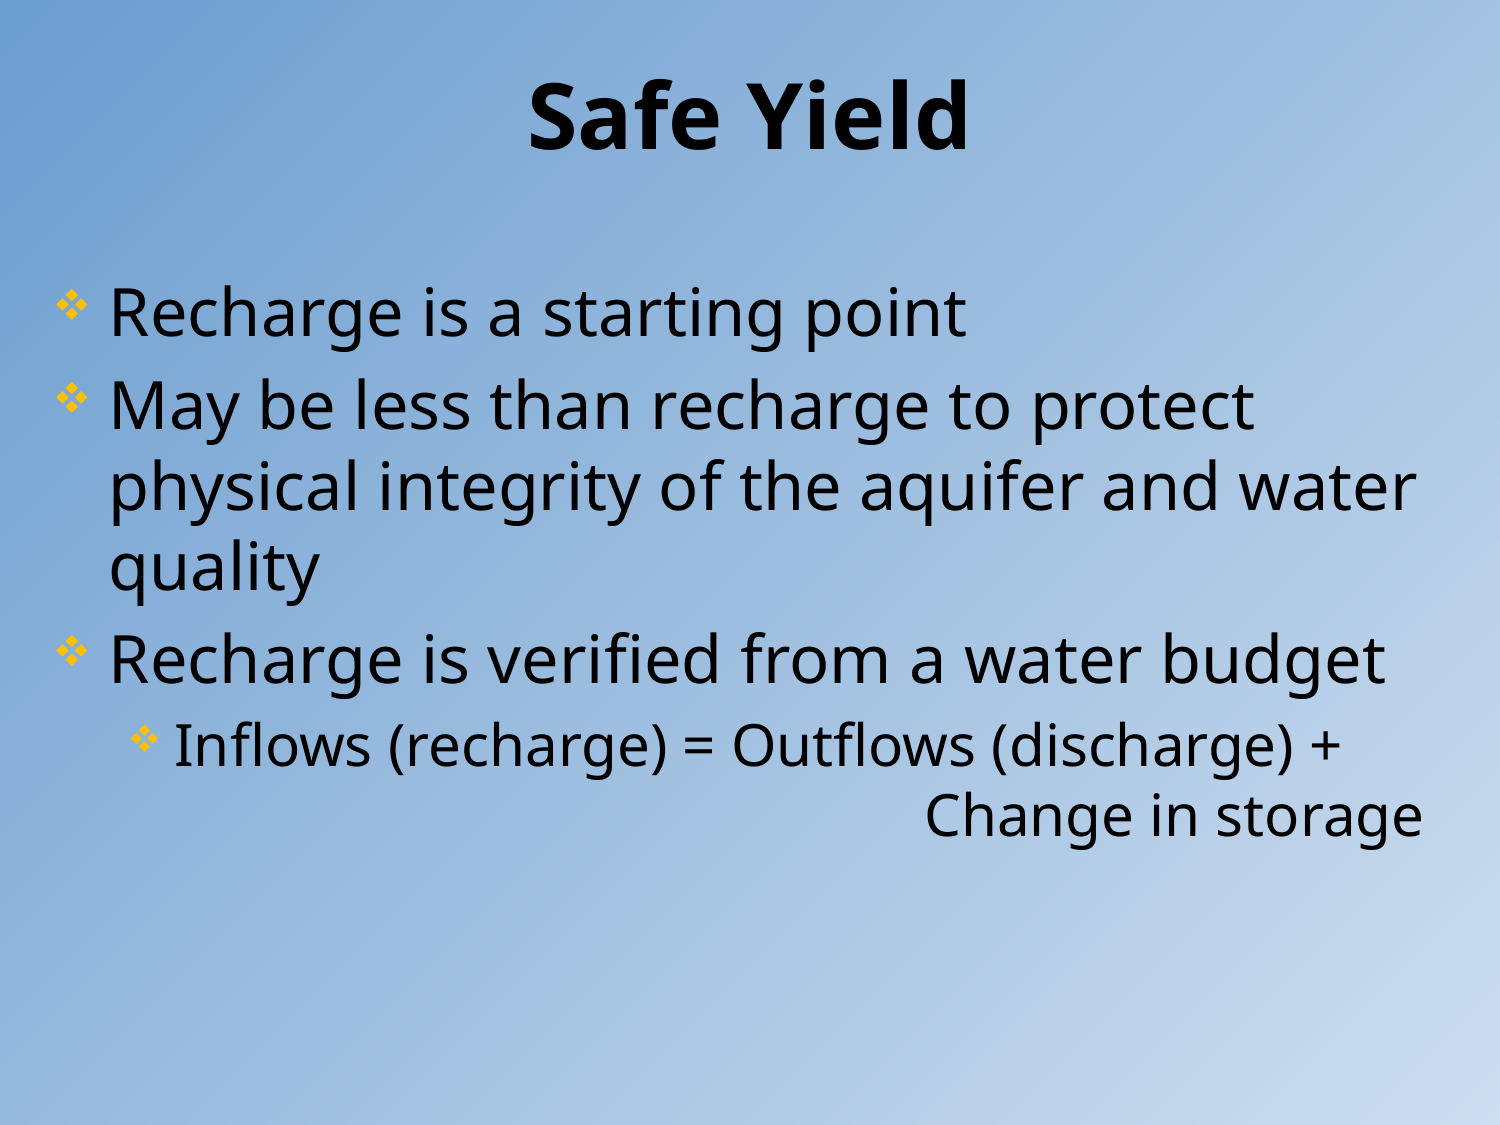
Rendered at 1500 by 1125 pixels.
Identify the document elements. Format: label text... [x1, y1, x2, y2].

list Recharge is a starting point May be less than recharge to protect physical integrity of the aquifer and water quality Recharge is verified from a water budget Inflows (recharge) = Outflows (discharge) + Change in storage [37, 262, 1451, 1001]
title Safe Yield [199, 0, 1301, 226]
